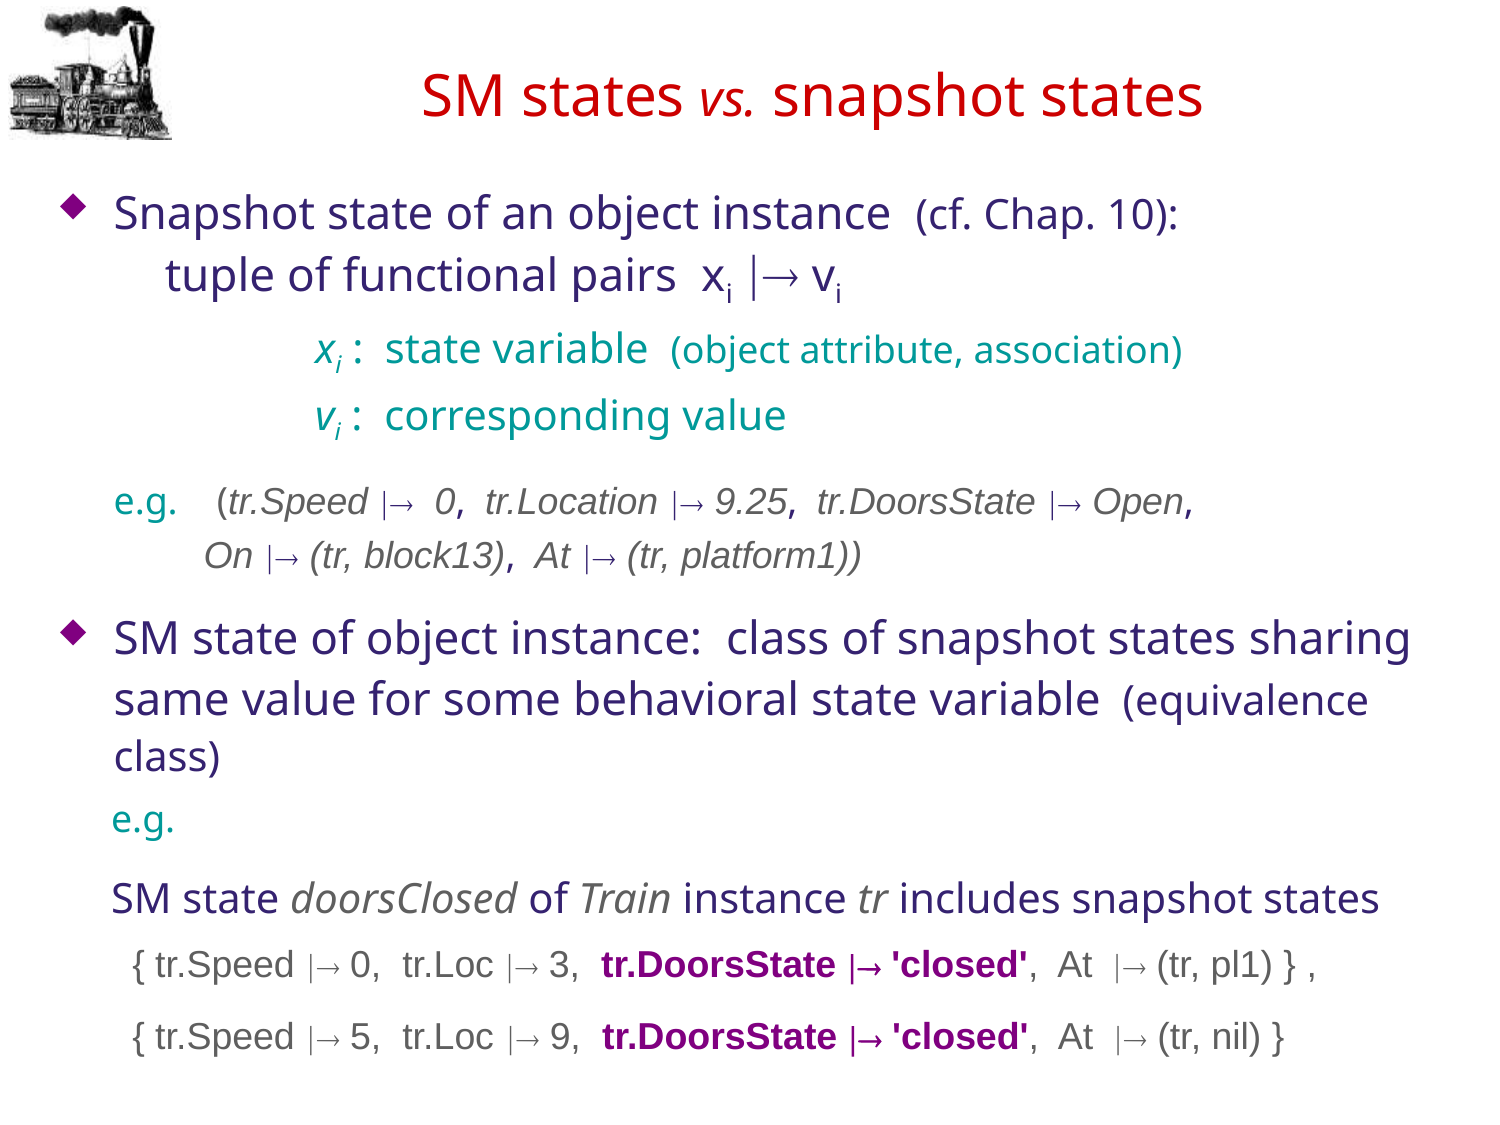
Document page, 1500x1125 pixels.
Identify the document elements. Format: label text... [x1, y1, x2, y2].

title SM states vs. snapshot states [160, 30, 1466, 156]
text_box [8, 5, 172, 140]
list Snapshot state of an object instance (cf. Chap. 10): tuple of functional pairs xi |® vi xi : state variable (object attribute, association) vi : corresponding value e.g. (tr.Speed |® 0, tr.Location |® 9.25, tr.DoorsState |® Open, On |® (tr, block13), At |® (tr, platform1)) SM state of object instance: class of snapshot states sharing same value for some behavioral state variable (equivalence class) e.g. SM state doorsClosed of Train instance tr includes snapshot states { tr.Speed |® 0, tr.Loc |® 3, tr.DoorsState |® 'closed', At |® (tr, pl1) } , { tr.Speed |® 5, tr.Loc |® 9, tr.DoorsState |® 'closed', At |® (tr, nil) } [42, 158, 1489, 1067]
